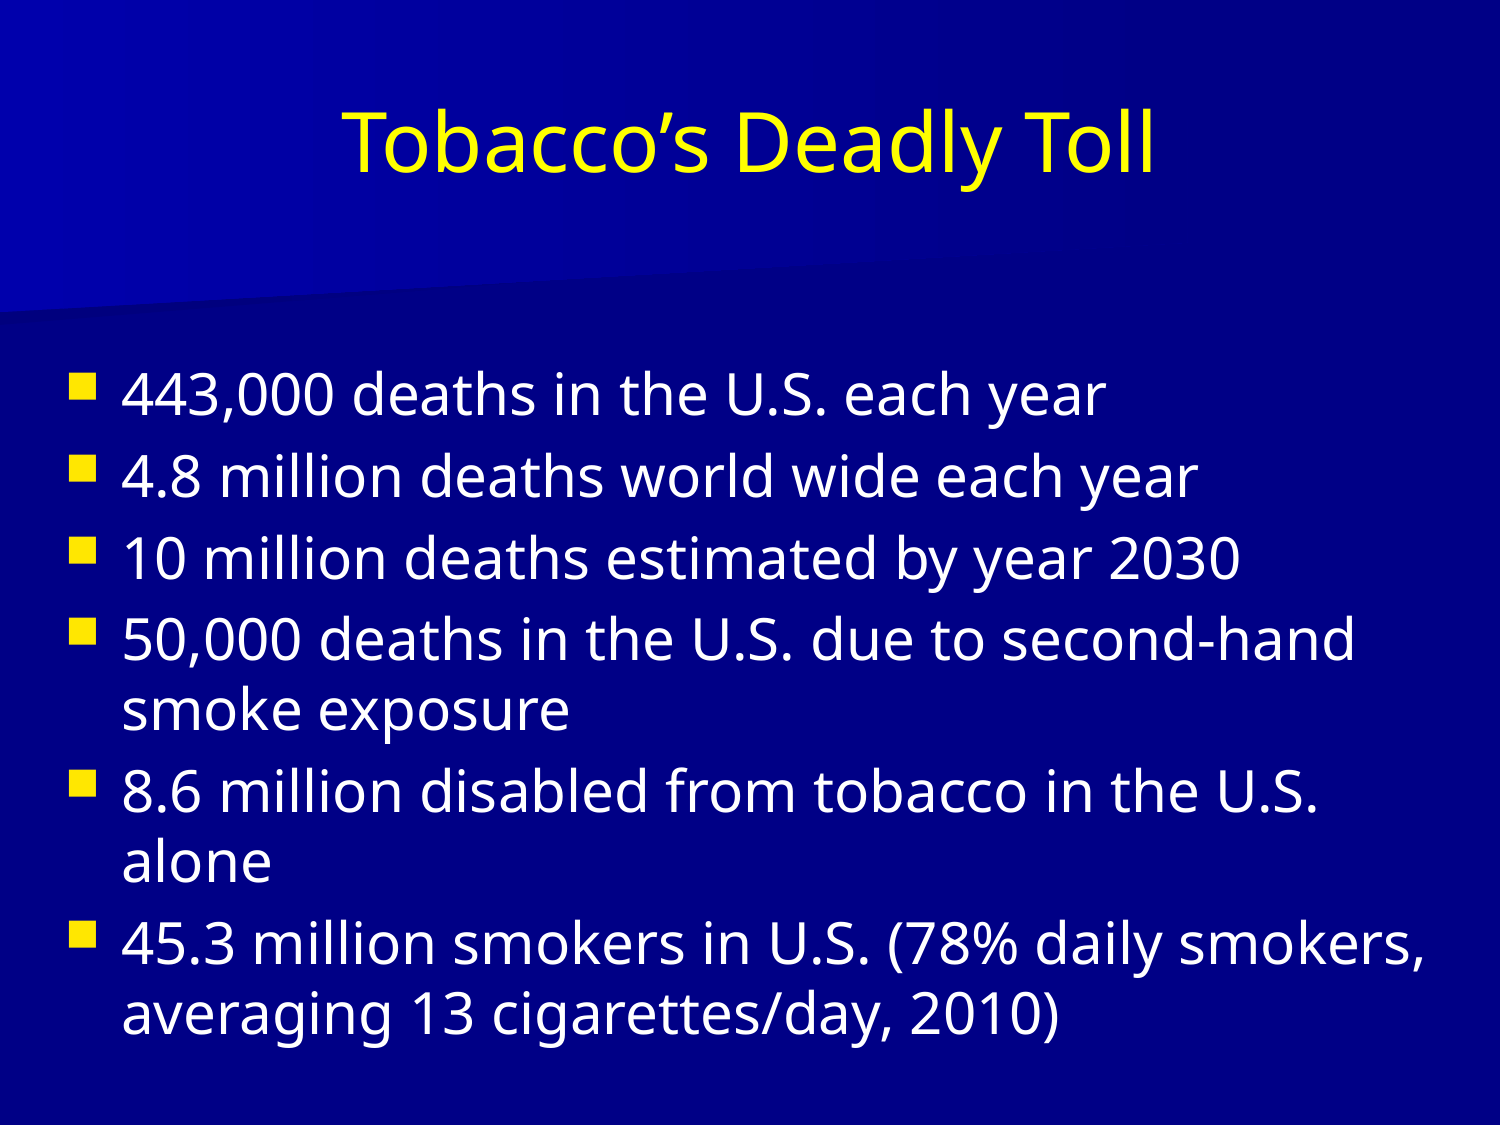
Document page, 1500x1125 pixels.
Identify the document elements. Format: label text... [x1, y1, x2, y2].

title Tobacco’s Deadly Toll [74, 44, 1426, 233]
list 443,000 deaths in the U.S. each year 4.8 million deaths world wide each year 10 million deaths estimated by year 2030 50,000 deaths in the U.S. due to second-hand smoke exposure 8.6 million disabled from tobacco in the U.S. alone 45.3 million smokers in U.S. (78% daily smokers, averaging 13 cigarettes/day, 2010) [49, 349, 1476, 1088]
